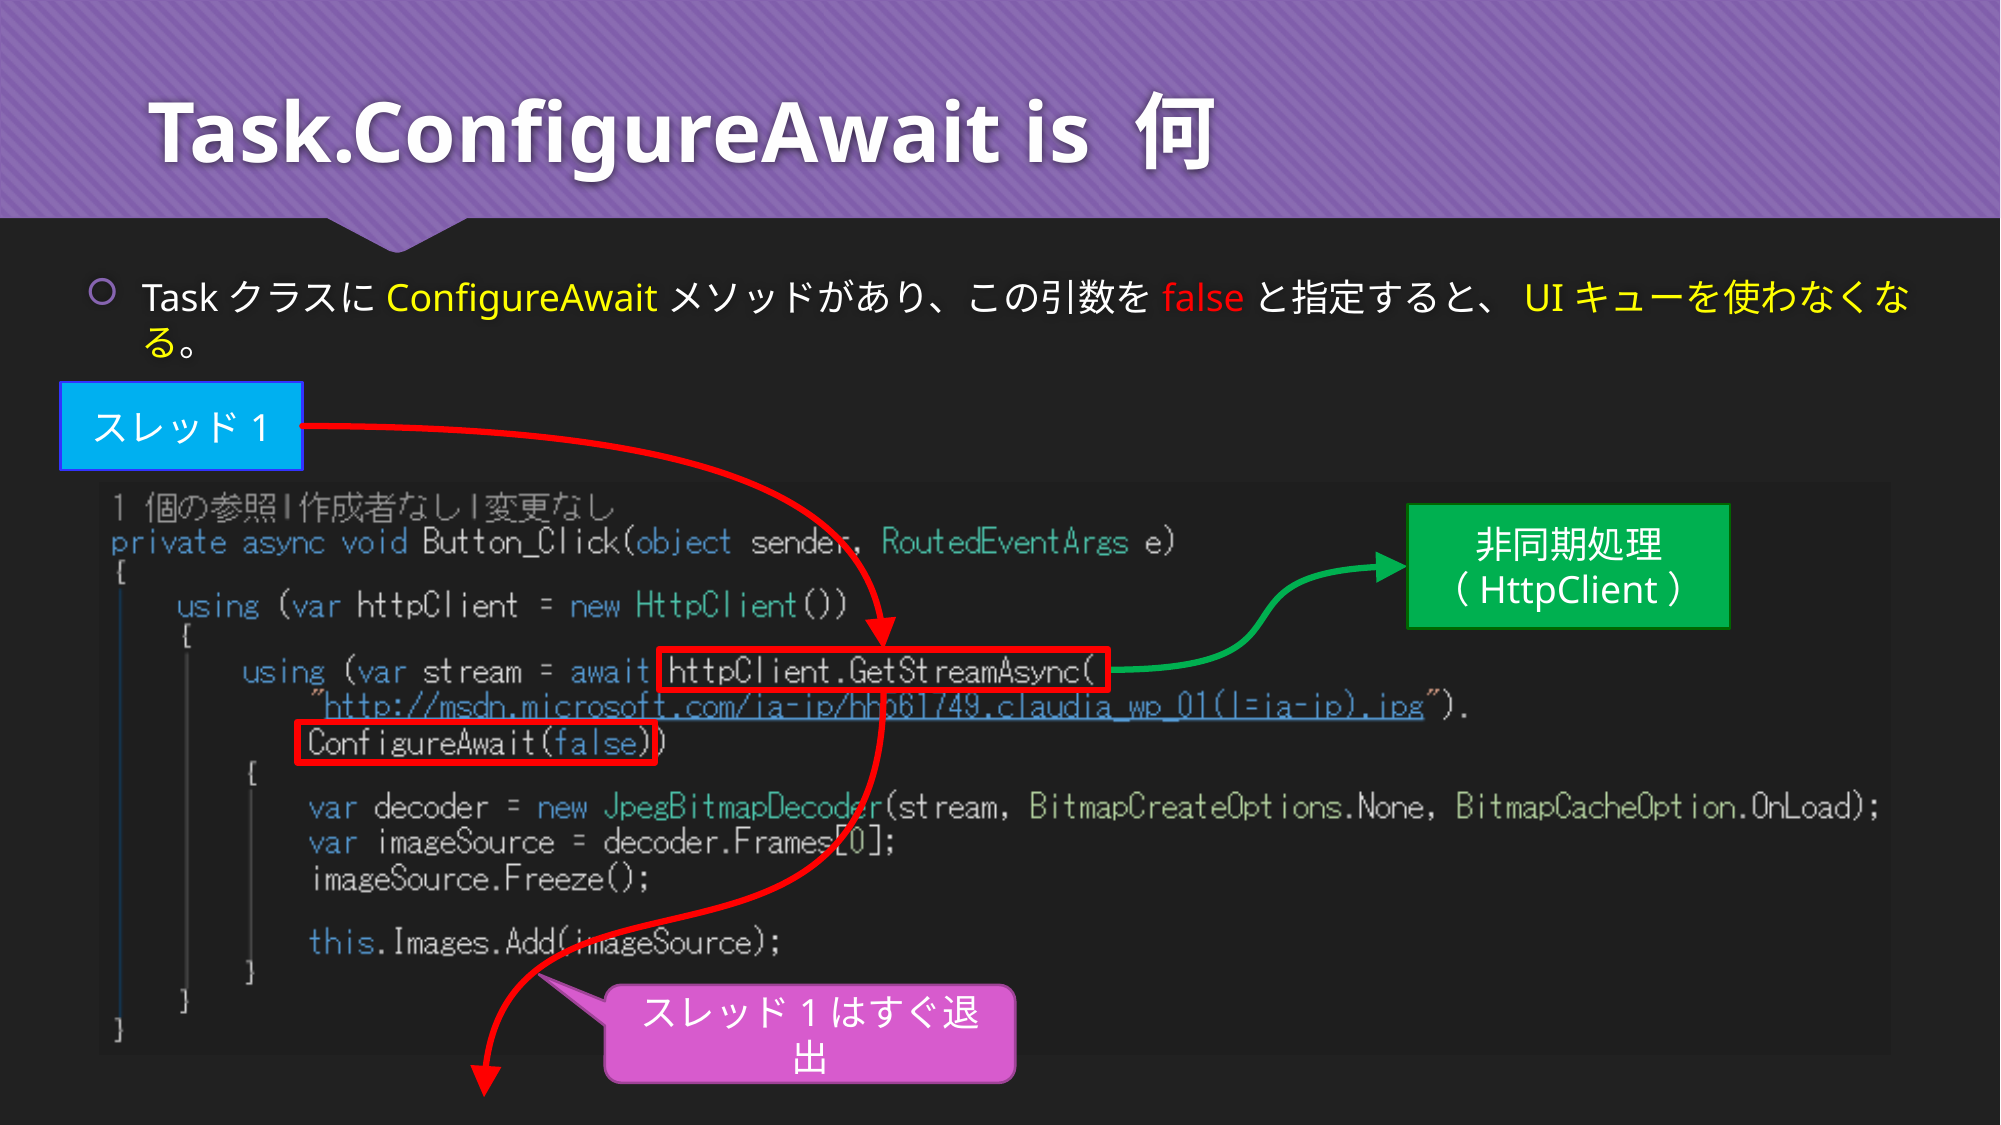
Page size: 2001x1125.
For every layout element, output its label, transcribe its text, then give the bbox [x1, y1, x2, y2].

picture [99, 482, 1891, 1055]
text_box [480, 693, 888, 1094]
text_box スレッド1 [59, 381, 304, 471]
list TaskクラスにConfigureAwaitメソッドがあり、この引数をfalseと指定すると、UIキューを使わなくなる。 [70, 272, 1936, 366]
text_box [302, 425, 884, 650]
text_box スレッド1はすぐ退出 [888, 1055, 1017, 1085]
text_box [1108, 566, 1408, 671]
title Task.ConfigureAwait is 何 [132, 27, 1868, 188]
